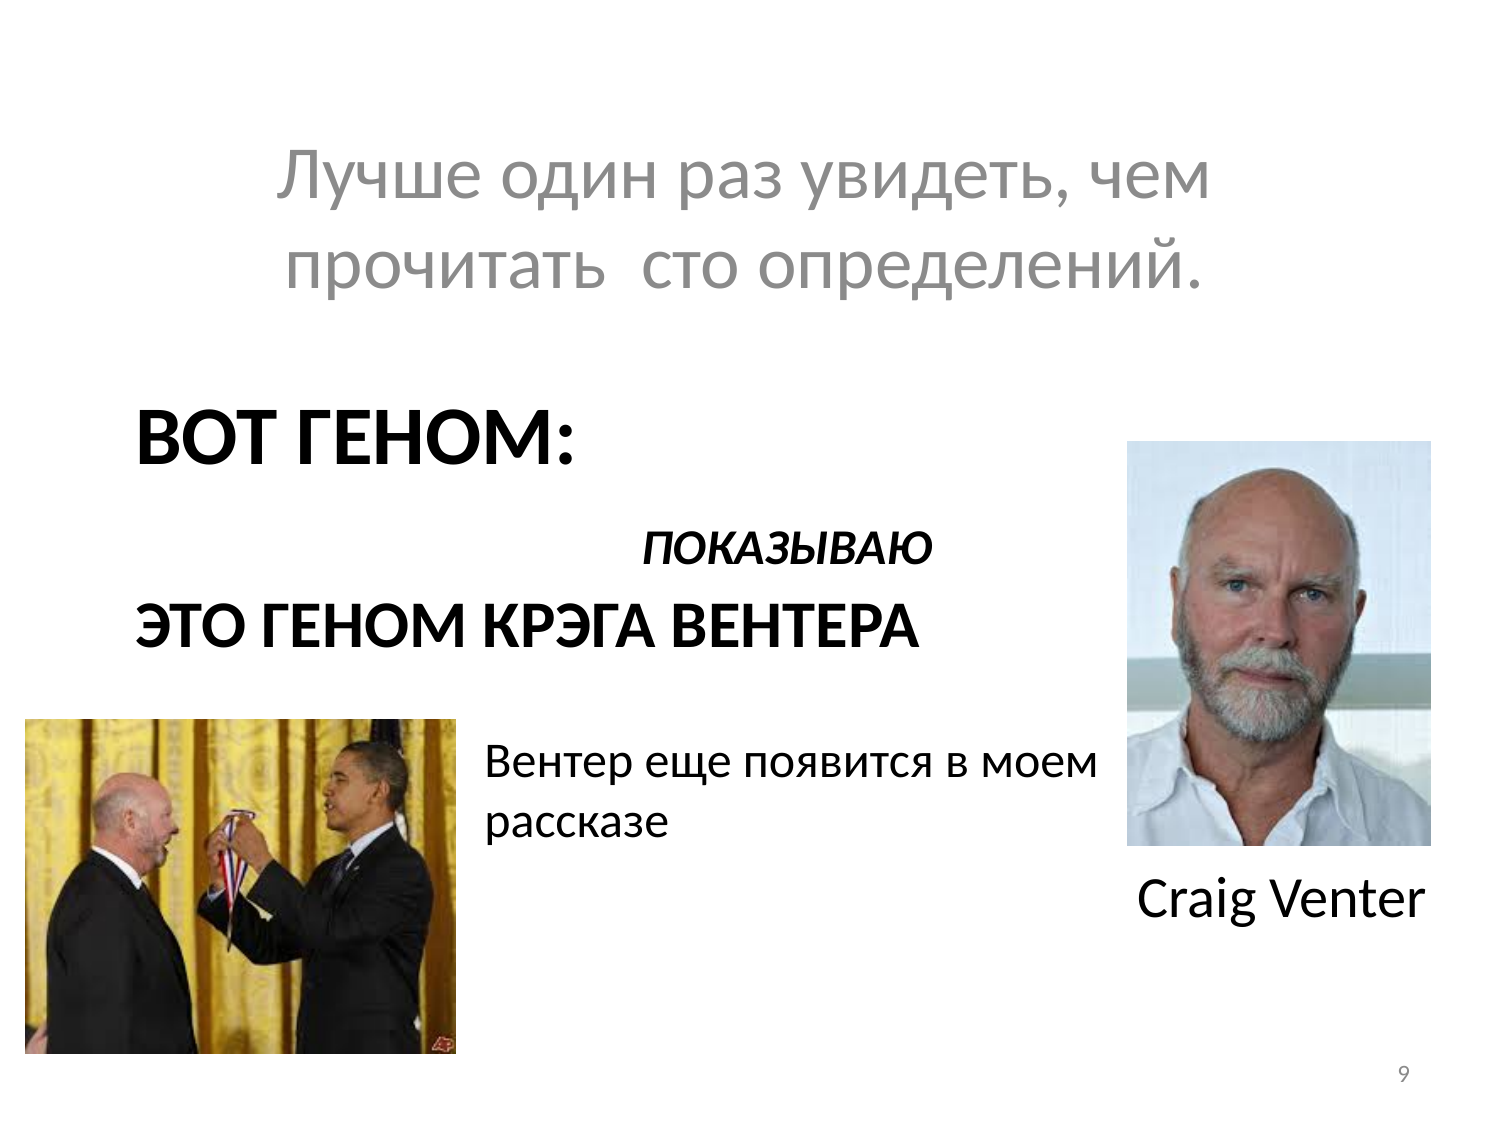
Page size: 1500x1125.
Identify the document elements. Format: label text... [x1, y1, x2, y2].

title ВОТ ГЕНОМ: показываю Это геном Крэга вентера [120, 373, 1395, 670]
text_box Вентер еще появится в моем рассказе [469, 719, 1124, 855]
picture [1127, 441, 1431, 847]
slide_number 9 [1074, 1042, 1425, 1103]
picture [25, 719, 456, 1055]
text_box Craig Venter [1122, 852, 1443, 937]
list Лучше один раз увидеть, чем прочитать сто определений. [107, 64, 1383, 311]
